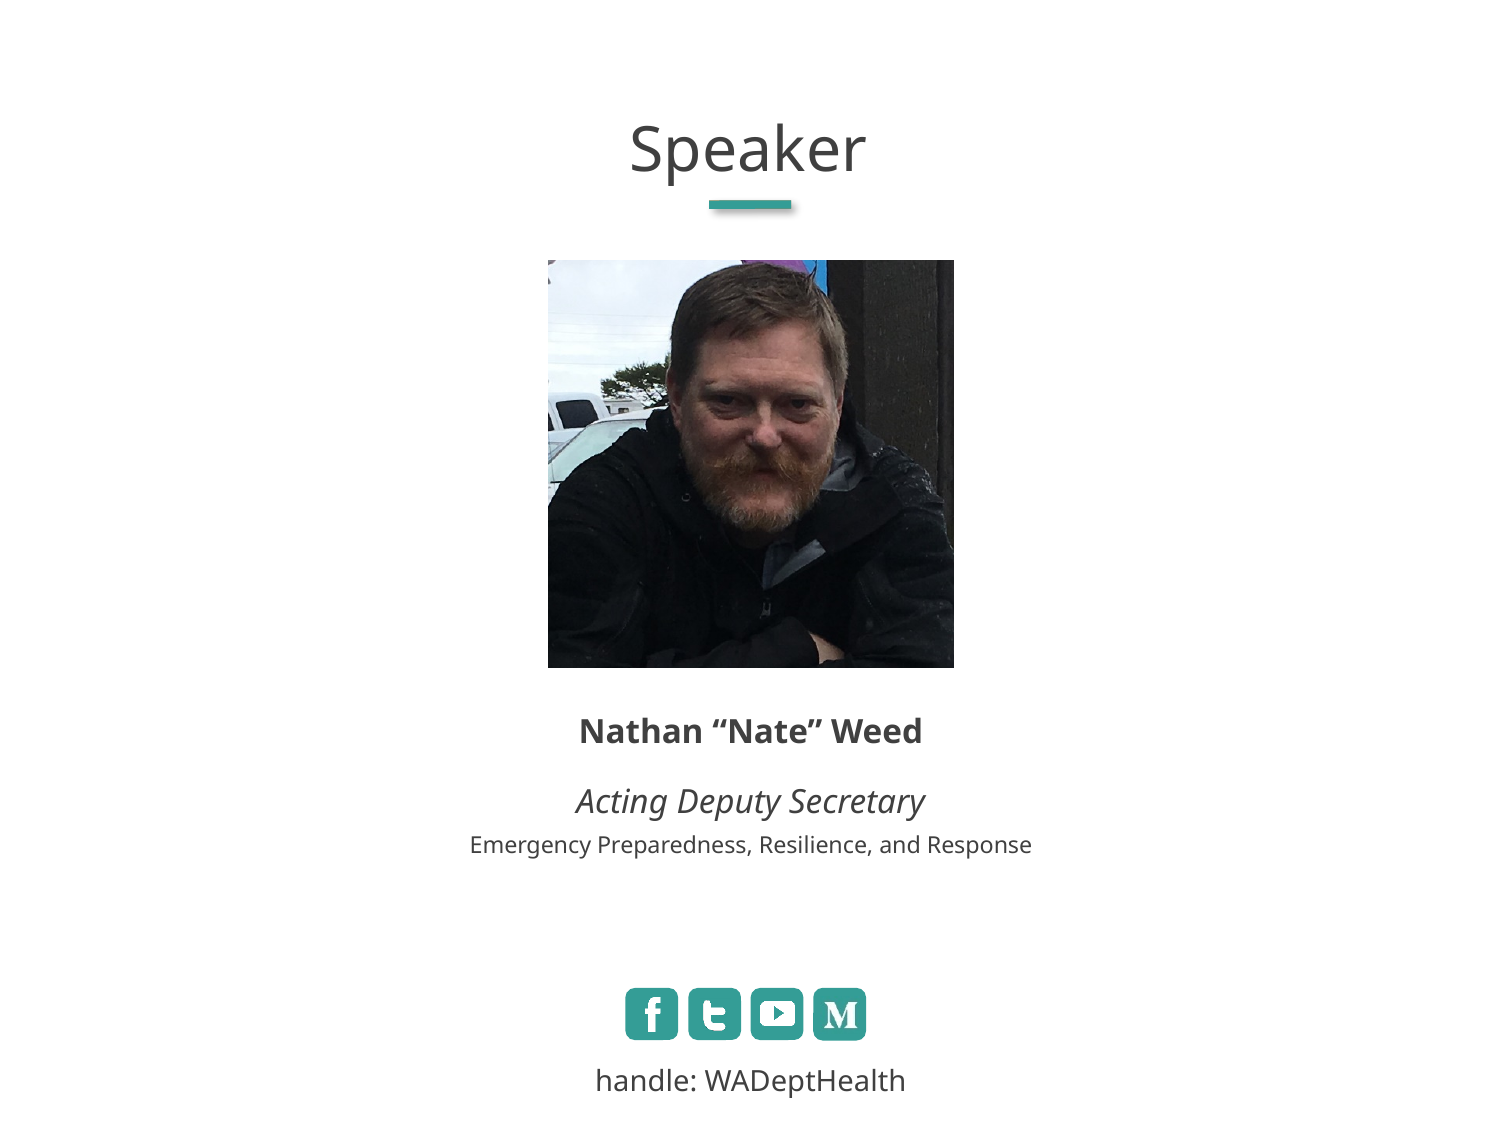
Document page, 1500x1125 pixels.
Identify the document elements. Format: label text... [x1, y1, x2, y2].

list Speaker [0, 110, 1499, 190]
picture [640, 993, 668, 1034]
picture [700, 998, 731, 1031]
list Emergency Preparedness, Resilience, and Response [433, 825, 1070, 888]
picture [760, 1001, 795, 1026]
picture [820, 996, 860, 1034]
list Nathan “Nate” Weed [548, 707, 954, 776]
list Acting Deputy Secretary [548, 777, 954, 825]
picture [548, 260, 954, 668]
